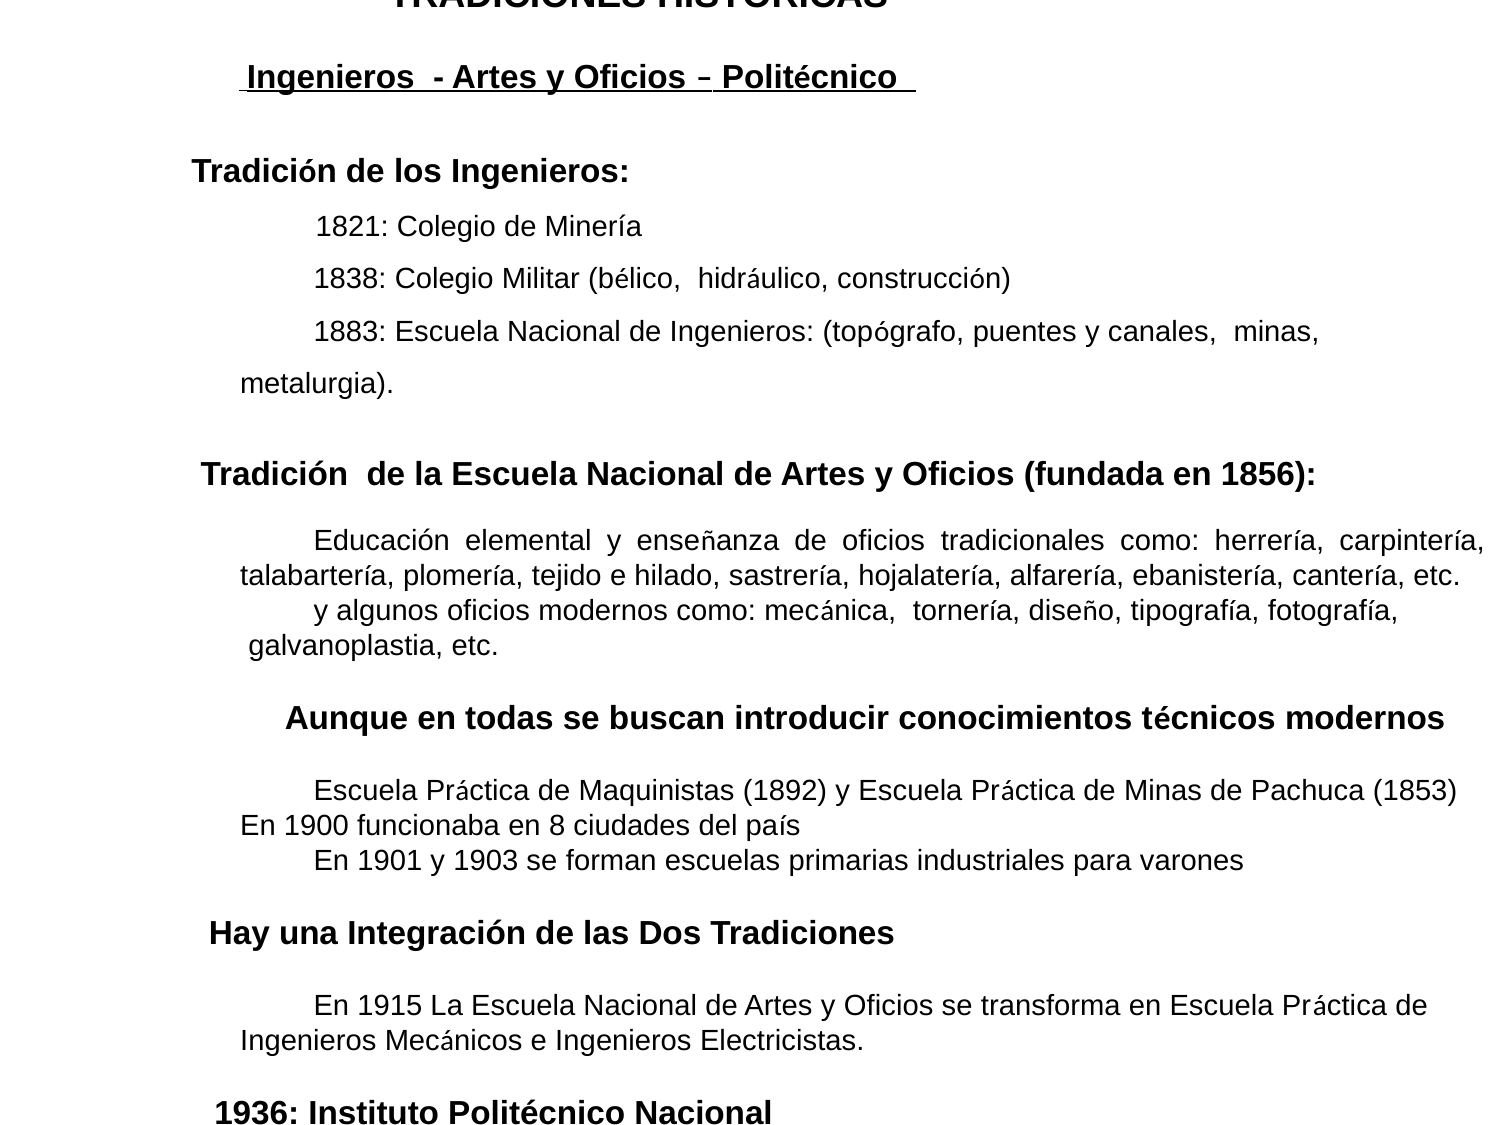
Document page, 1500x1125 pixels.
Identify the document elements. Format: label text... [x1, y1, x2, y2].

text_box TRADICIONES HISTÓRICAS Ingenieros - Artes y Oficios – Politécnico Tradición de los Ingenieros: 1821: Colegio de Minería 1838: Colegio Militar (bélico, hidráulico, construcción) 1883: Escuela Nacional de Ingenieros: (topógrafo, puentes y canales, minas, metalurgia). Tradición de la Escuela Nacional de Artes y Oficios (fundada en 1856): Educación elemental y enseñanza de oficios tradicionales como: herrería, carpintería, talabartería, plomería, tejido e hilado, sastrería, hojalatería, alfarería, ebanistería, cantería, etc. y algunos oficios modernos como: mecánica, tornería, diseño, tipografía, fotografía, galvanoplastia, etc. Aunque en todas se buscan introducir conocimientos técnicos modernos Escuela Práctica de Maquinistas (1892) y Escuela Práctica de Minas de Pachuca (1853) En 1900 funcionaba en 8 ciudades del país En 1901 y 1903 se forman escuelas primarias industriales para varones Hay una Integración de las Dos Tradiciones En 1915 La Escuela Nacional de Artes y Oficios se transforma en Escuela Práctica de Ingenieros Mecánicos e Ingenieros Electricistas. 1936: Instituto Politécnico Nacional [0, 0, 1500, 1125]
